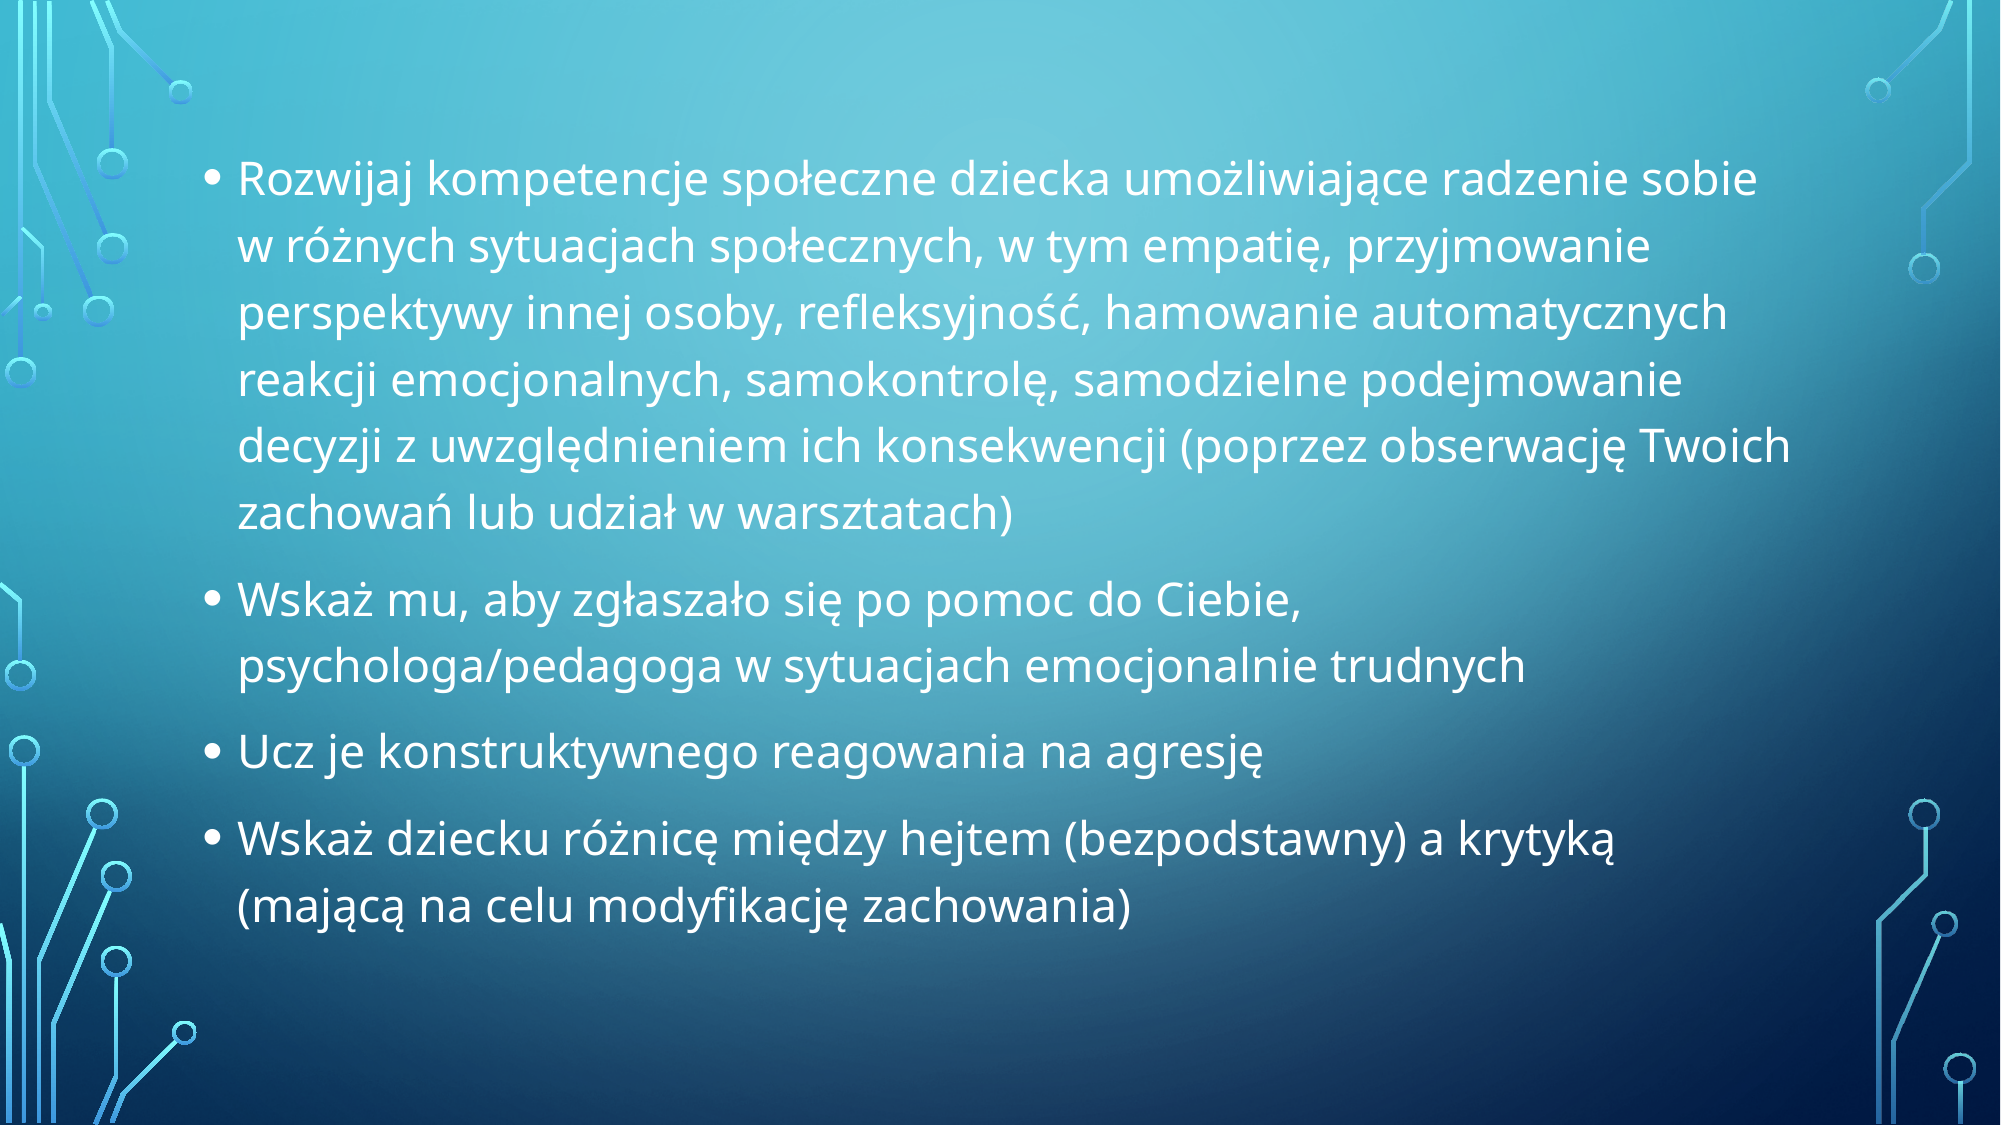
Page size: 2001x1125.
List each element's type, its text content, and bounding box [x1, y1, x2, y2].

list Rozwijaj kompetencje społeczne dziecka umożliwiające radzenie sobie w różnych sytuacjach społecznych, w tym empatię, przyjmowanie perspektywy innej osoby, refleksyjność, hamowanie automatycznych reakcji emocjonalnych, samokontrolę, samodzielne podejmowanie decyzji z uwzględnieniem ich konsekwencji (poprzez obserwację Twoich zachowań lub udział w warsztatach) Wskaż mu, aby zgłaszało się po pomoc do Ciebie, psychologa/pedagoga w sytuacjach emocjonalnie trudnych Ucz je konstruktywnego reagowania na agresję Wskaż dziecku różnicę między hejtem (bezpodstawny) a krytyką (mającą na celu modyfikację zachowania) [187, 130, 1813, 950]
